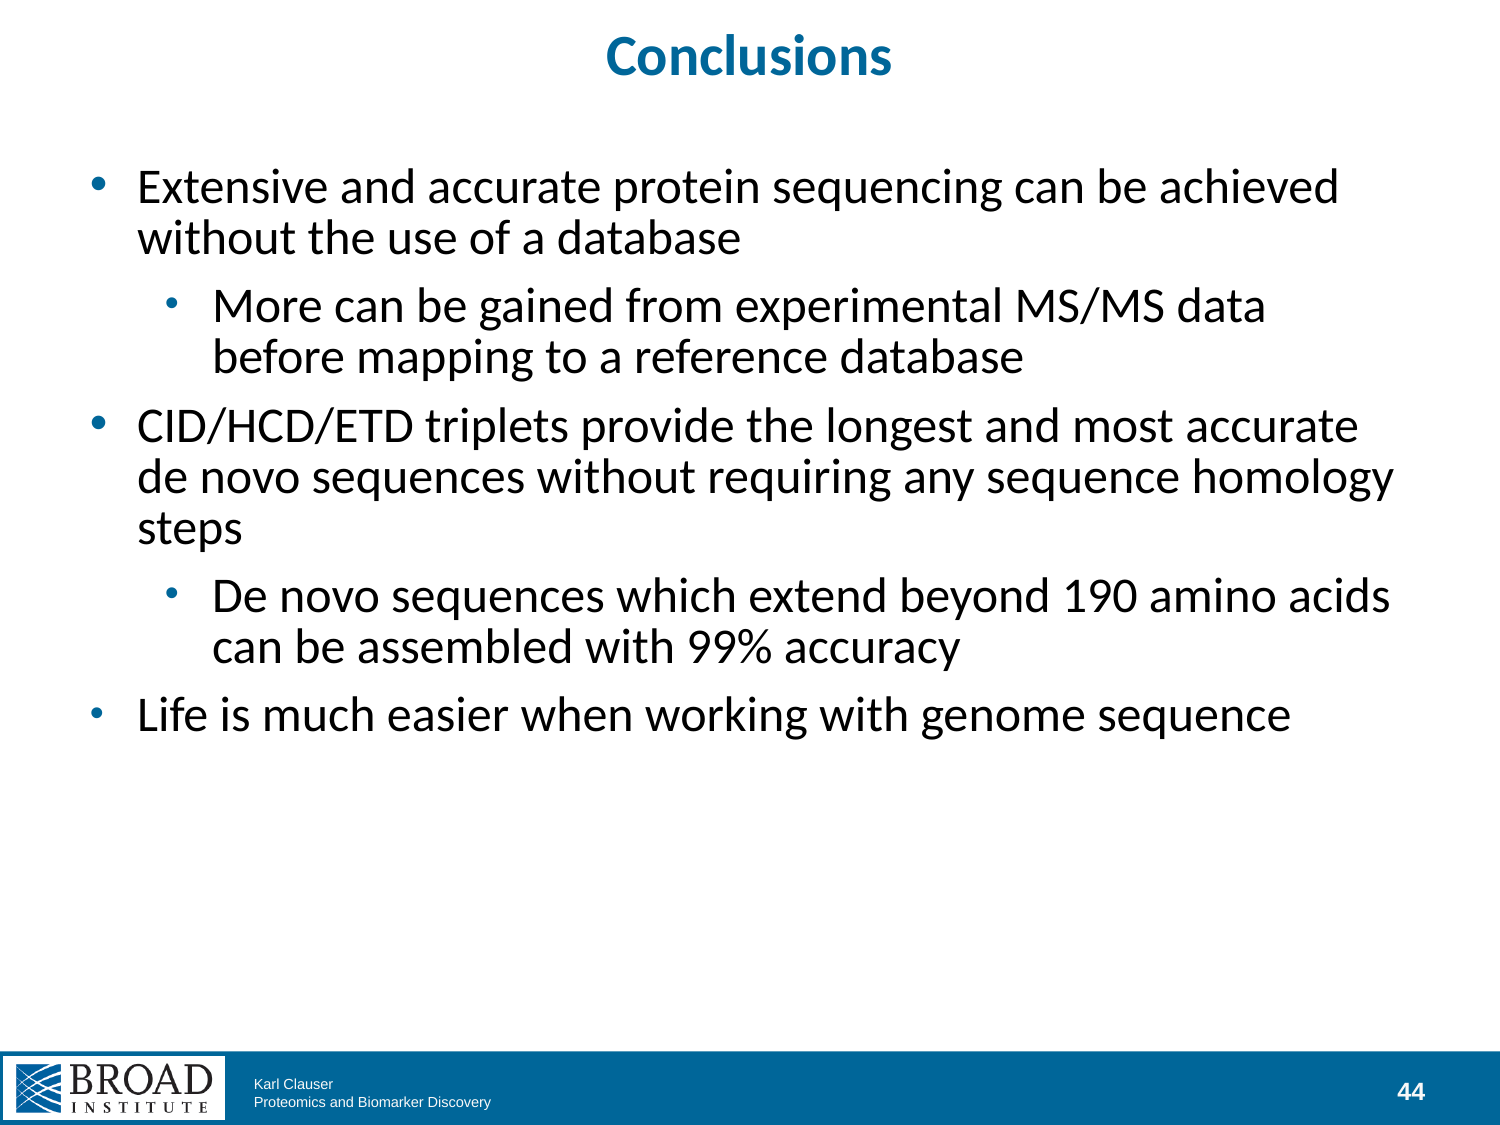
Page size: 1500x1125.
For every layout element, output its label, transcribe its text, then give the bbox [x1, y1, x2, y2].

text_box Extensive and accurate protein sequencing can be achieved without the use of a database More can be gained from experimental MS/MS data before mapping to a reference database CID/HCD/ETD triplets provide the longest and most accurate de novo sequences without requiring any sequence homology steps De novo sequences which extend beyond 190 amino acids can be assembled with 99% accuracy Life is much easier when working with genome sequence [74, 155, 1425, 876]
picture [4, 1057, 224, 1119]
slide_number 44 [1337, 1067, 1441, 1106]
title Conclusions [10, 9, 1488, 94]
